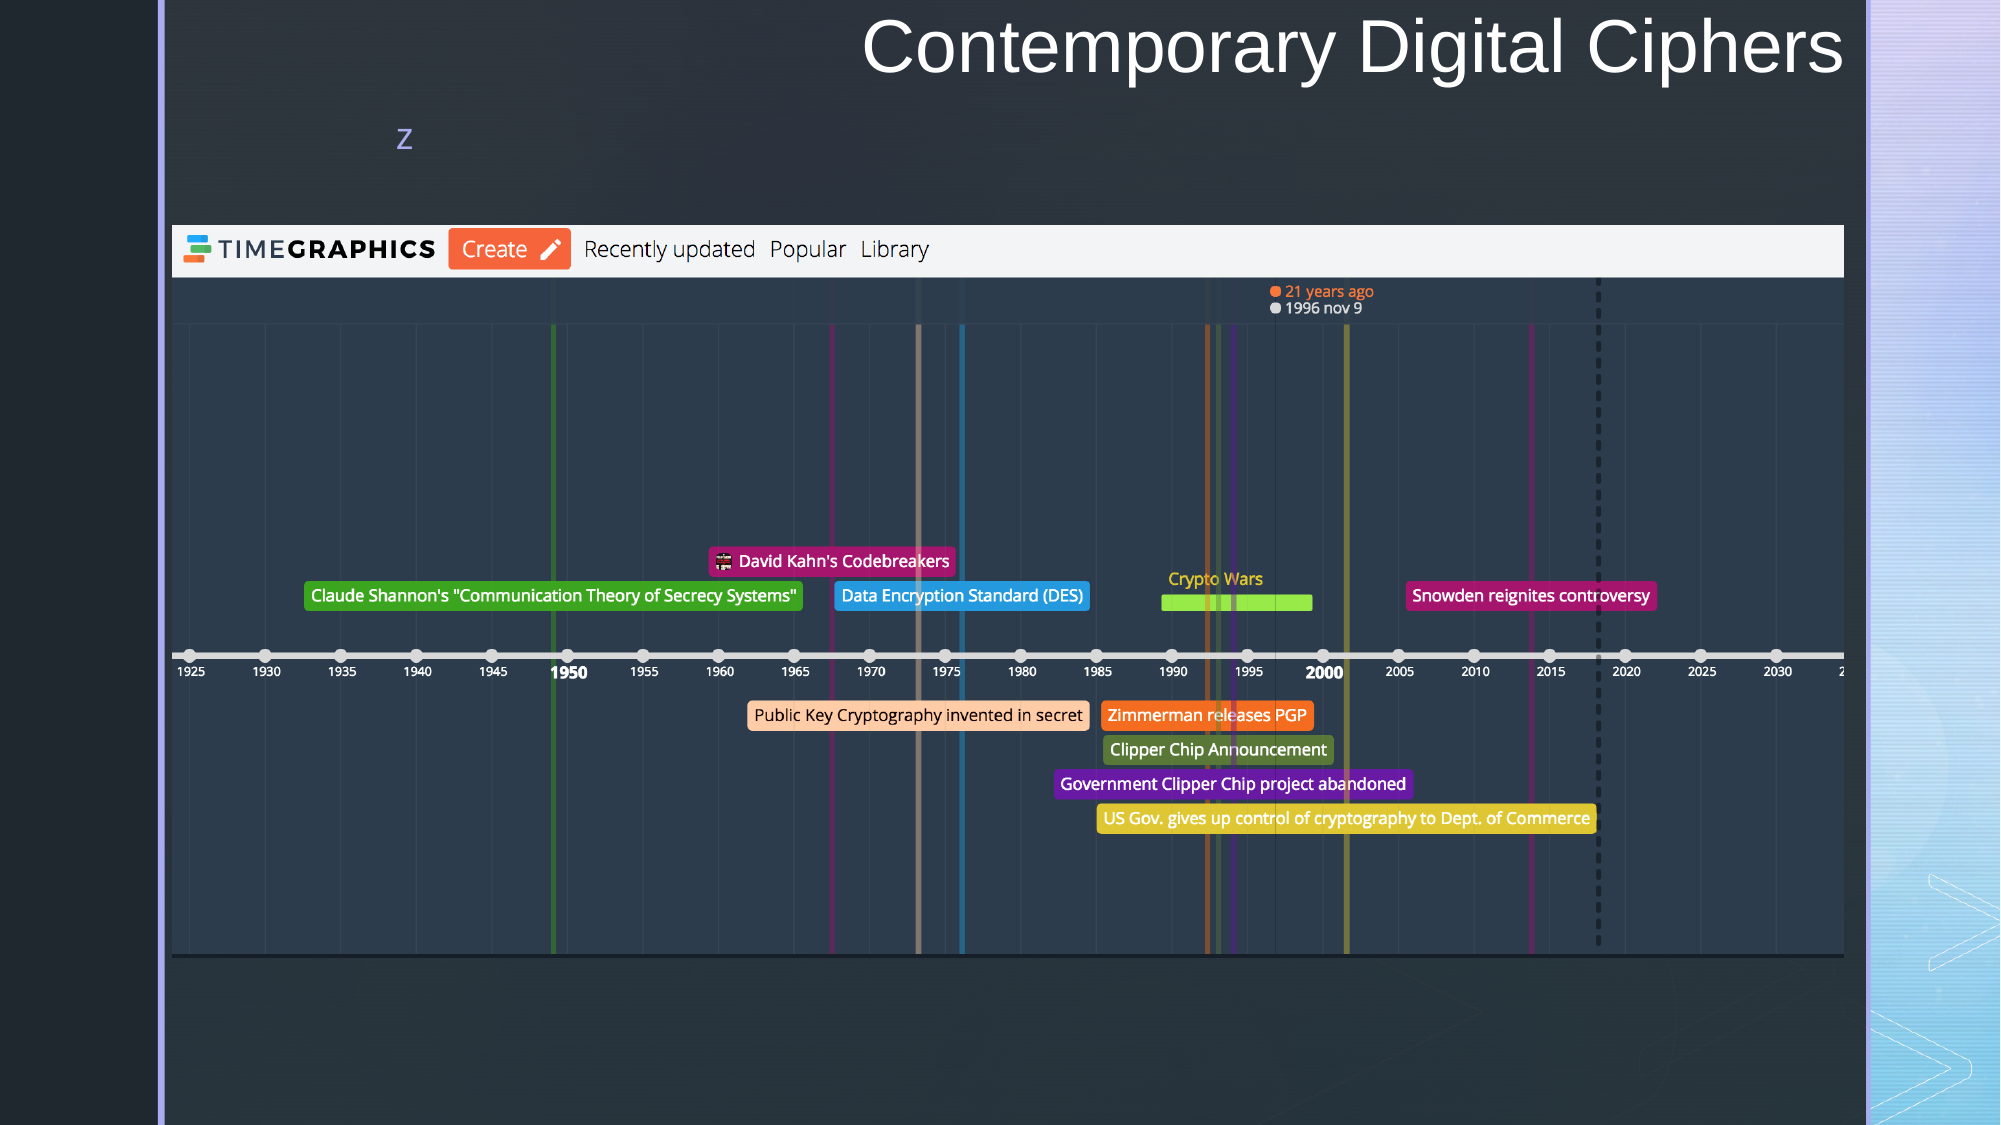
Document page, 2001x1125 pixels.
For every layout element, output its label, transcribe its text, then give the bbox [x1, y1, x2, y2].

title Contemporary Digital Ciphers [475, 0, 1861, 145]
picture [1871, 0, 2001, 1125]
picture [172, 225, 1845, 959]
